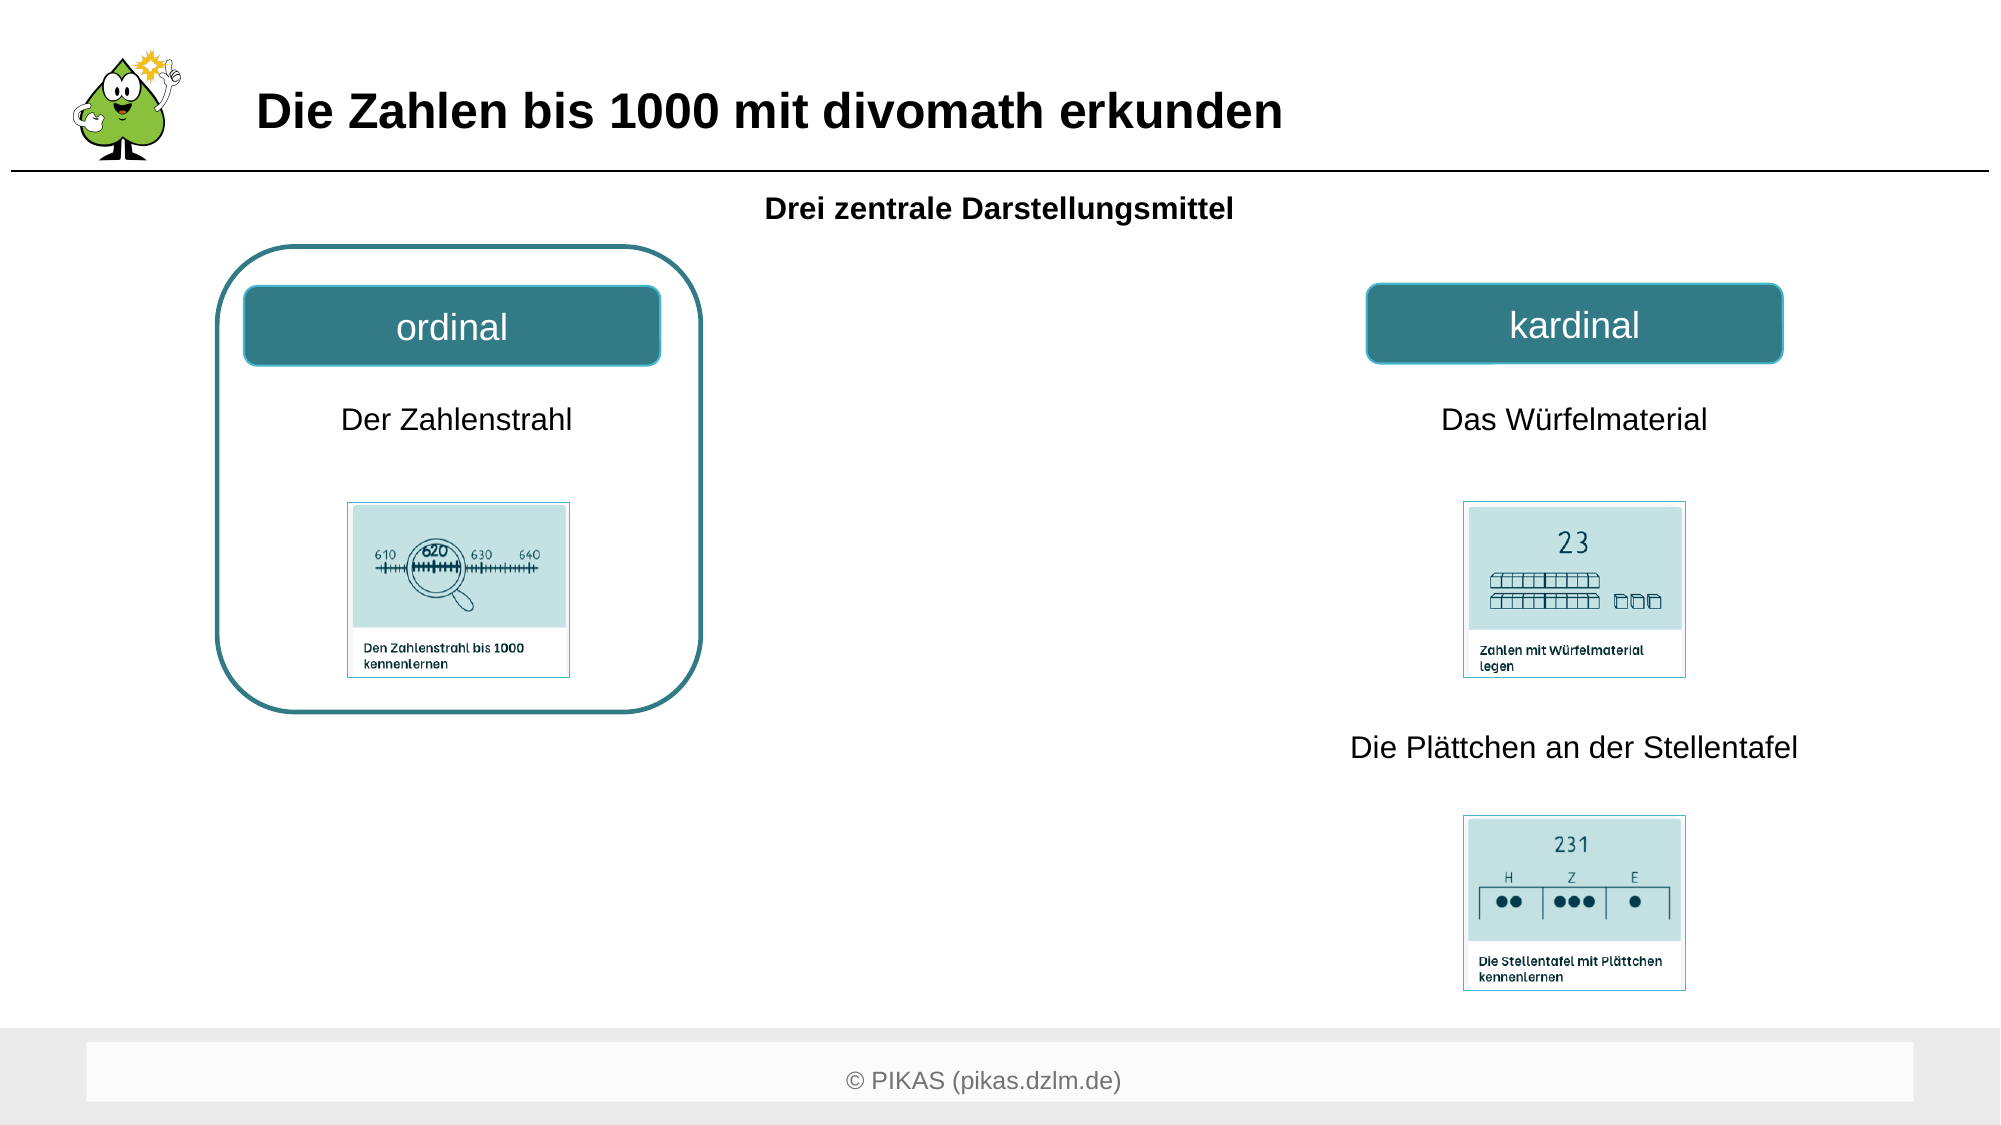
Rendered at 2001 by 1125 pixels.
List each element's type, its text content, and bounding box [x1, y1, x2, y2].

text_box Die Plättchen an der Stellentafel [1285, 719, 1864, 773]
picture [55, 42, 198, 164]
picture [347, 501, 570, 678]
title Die Zahlen bis 1000 mit divomath erkunden [239, 62, 1773, 162]
text_box Drei zentrale Darstellungsmittel [542, 180, 1458, 233]
text_box kardinal [1365, 282, 1784, 365]
picture [1463, 501, 1686, 678]
text_box Das Würfelmaterial [1355, 391, 1795, 444]
picture [1463, 815, 1686, 991]
text_box [216, 245, 702, 714]
